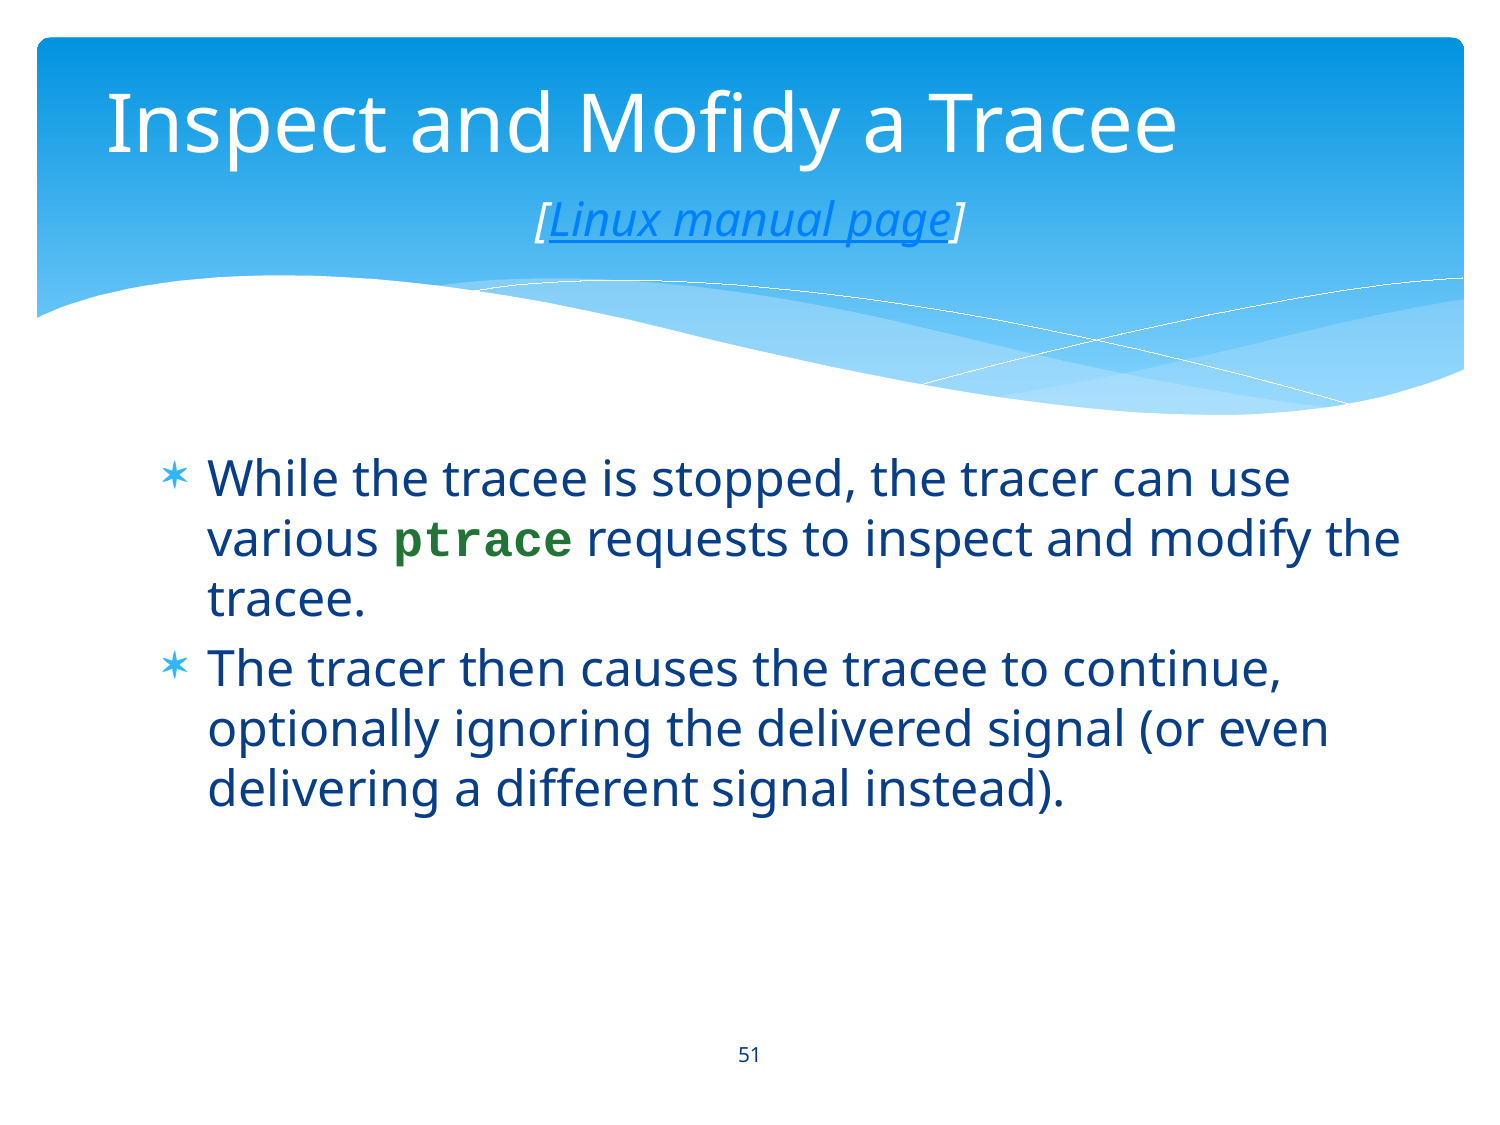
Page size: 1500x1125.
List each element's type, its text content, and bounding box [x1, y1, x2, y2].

title Inspect and Mofidy a Tracee [Linux manual page] [75, 55, 1425, 261]
list While the tracee is stopped, the tracer can use various ptrace requests to inspect and modify the tracee. The tracer then causes the tracee to continue, optionally ignoring the delivered signal (or even delivering a different signal instead). [147, 438, 1424, 1005]
slide_number 51 [654, 1025, 846, 1086]
